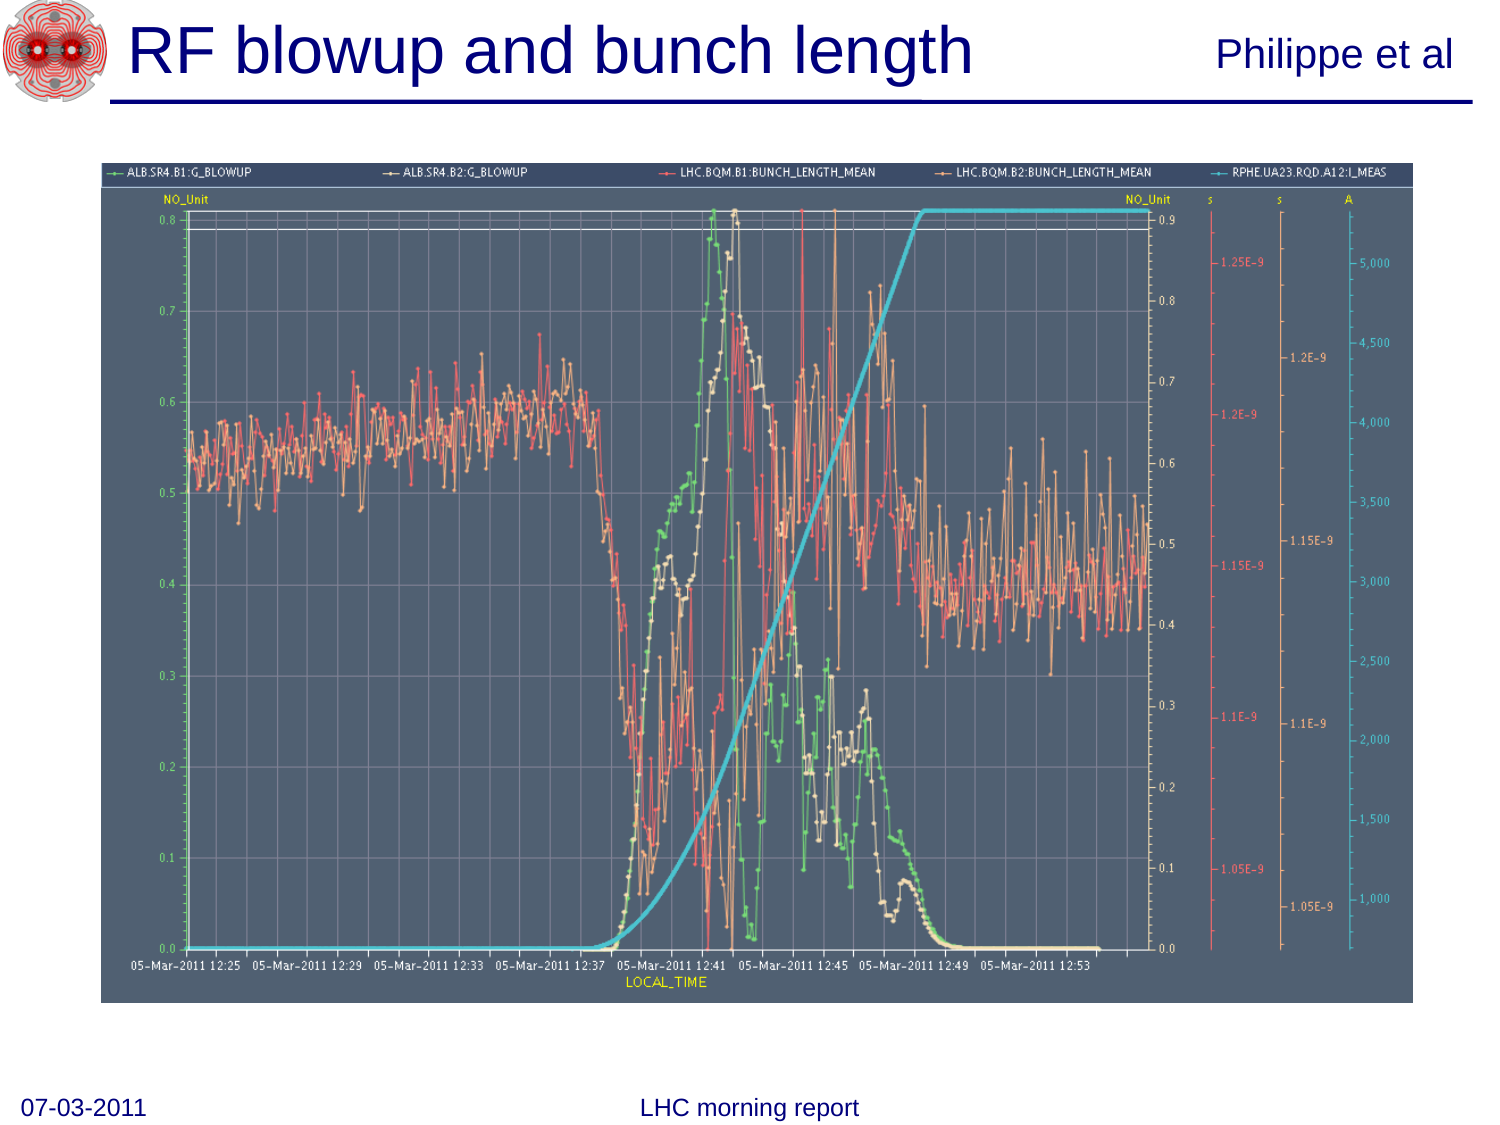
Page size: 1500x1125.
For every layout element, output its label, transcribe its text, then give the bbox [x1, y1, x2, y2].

footer LHC morning report [512, 1087, 988, 1125]
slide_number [5, 1085, 356, 1125]
text_box Philippe et al [1198, 19, 1471, 84]
title RF blowup and bunch length [111, 3, 1463, 91]
picture [0, 0, 108, 103]
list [101, 163, 1413, 1003]
